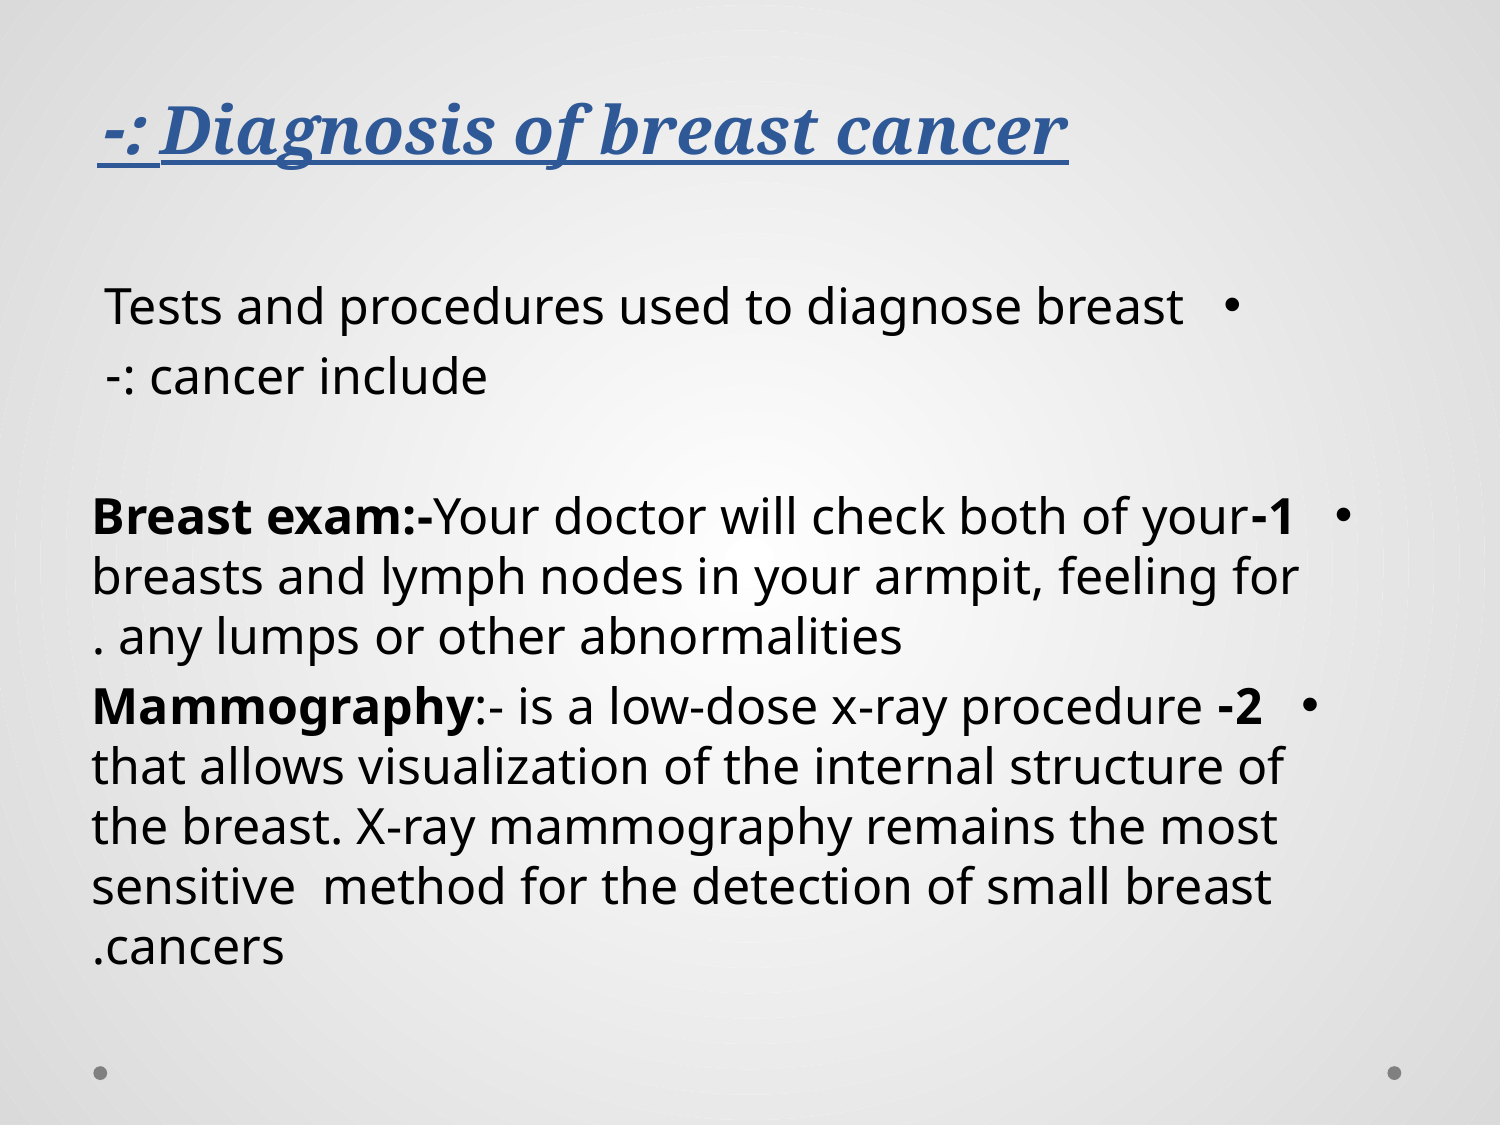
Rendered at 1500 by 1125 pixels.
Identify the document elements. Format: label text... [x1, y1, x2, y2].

title Diagnosis of breast cancer :- [64, 0, 1415, 176]
list Tests and procedures used to diagnose breast cancer include :- 1-Breast exam:-Your doctor will check both of your breasts and lymph nodes in your armpit, feeling for any lumps or other abnormalities . 2- Mammography:- is a low-dose x-ray procedure that allows visu­alization of the internal structure of the breast. X-ray mammography remains the most sensitive method for the detection of small breast cancers. [76, 267, 1427, 1057]
